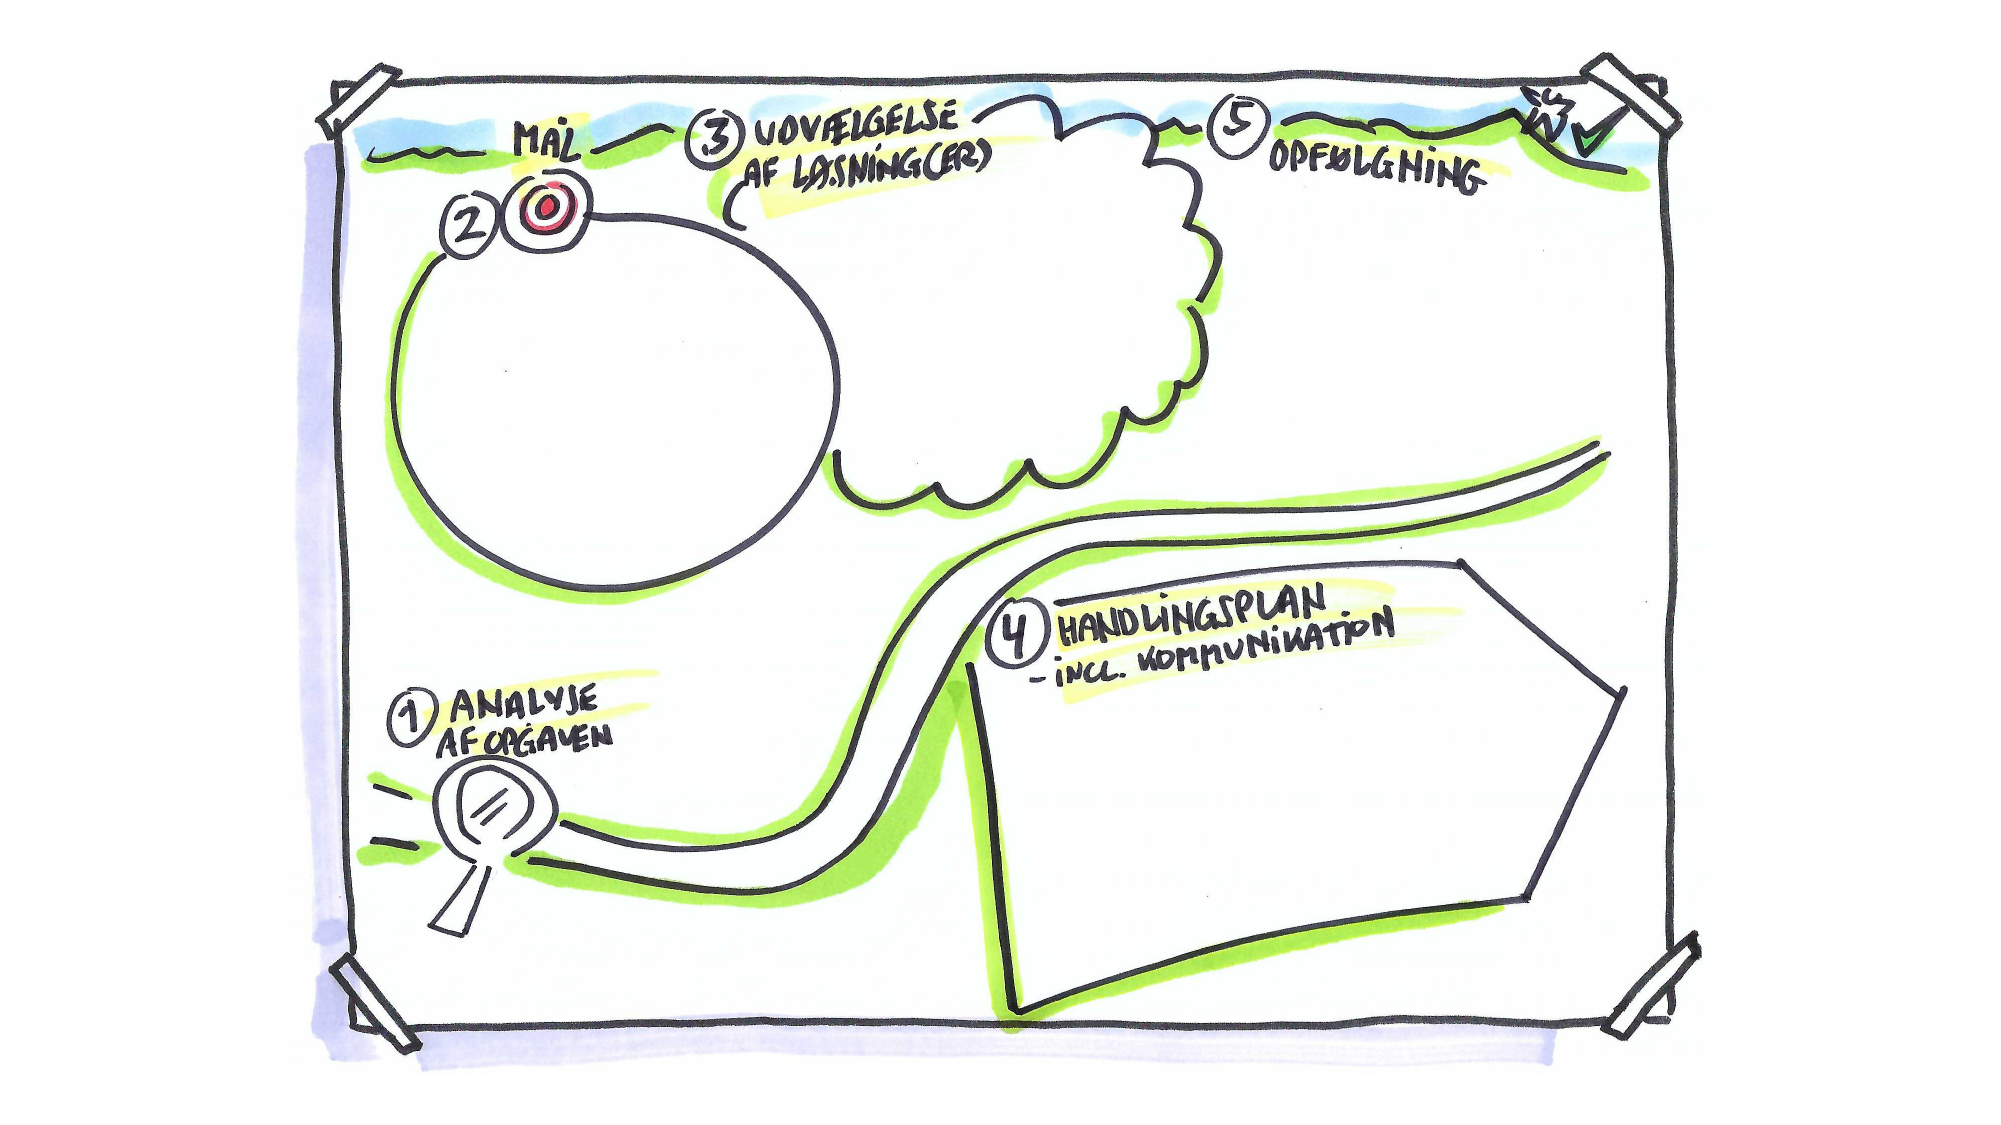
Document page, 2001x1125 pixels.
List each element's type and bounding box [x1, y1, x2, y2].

picture [289, 50, 1711, 1075]
